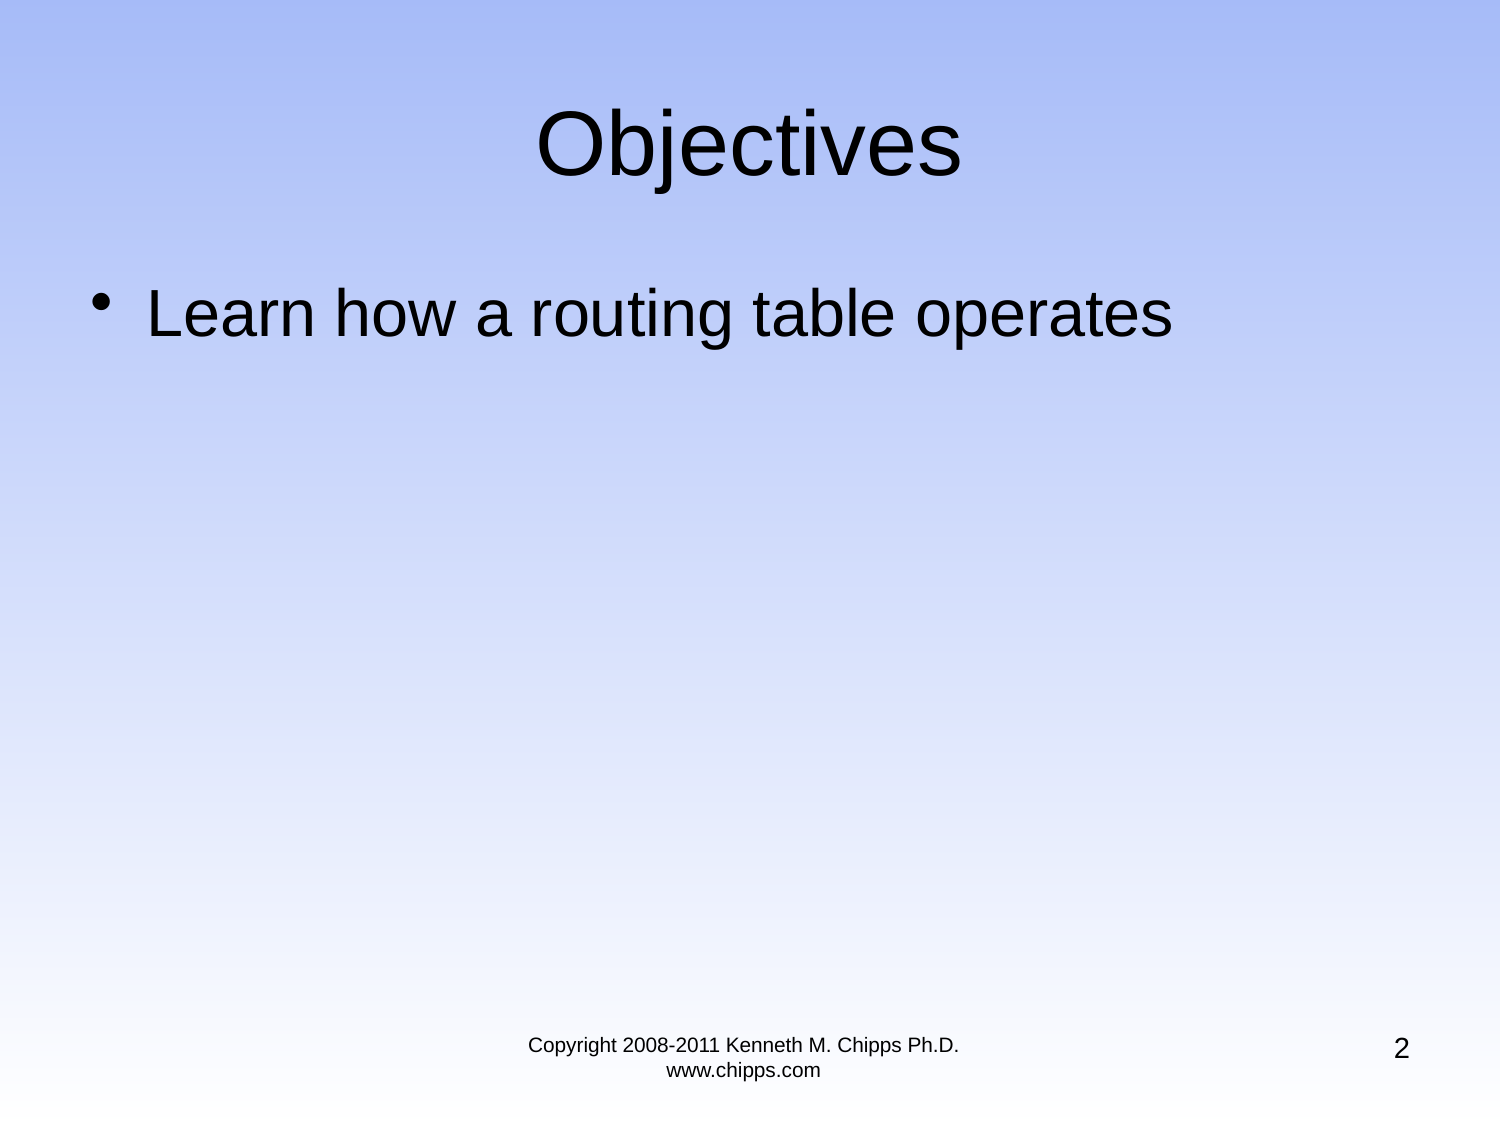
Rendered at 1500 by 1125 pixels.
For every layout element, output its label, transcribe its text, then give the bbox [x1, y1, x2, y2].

list Learn how a routing table operates [74, 262, 1426, 1006]
footer Copyright 2008-2011 Kenneth M. Chipps Ph.D. www.chipps.com [437, 1024, 1051, 1103]
slide_number 2 [1074, 1021, 1426, 1101]
title Objectives [74, 44, 1426, 233]
